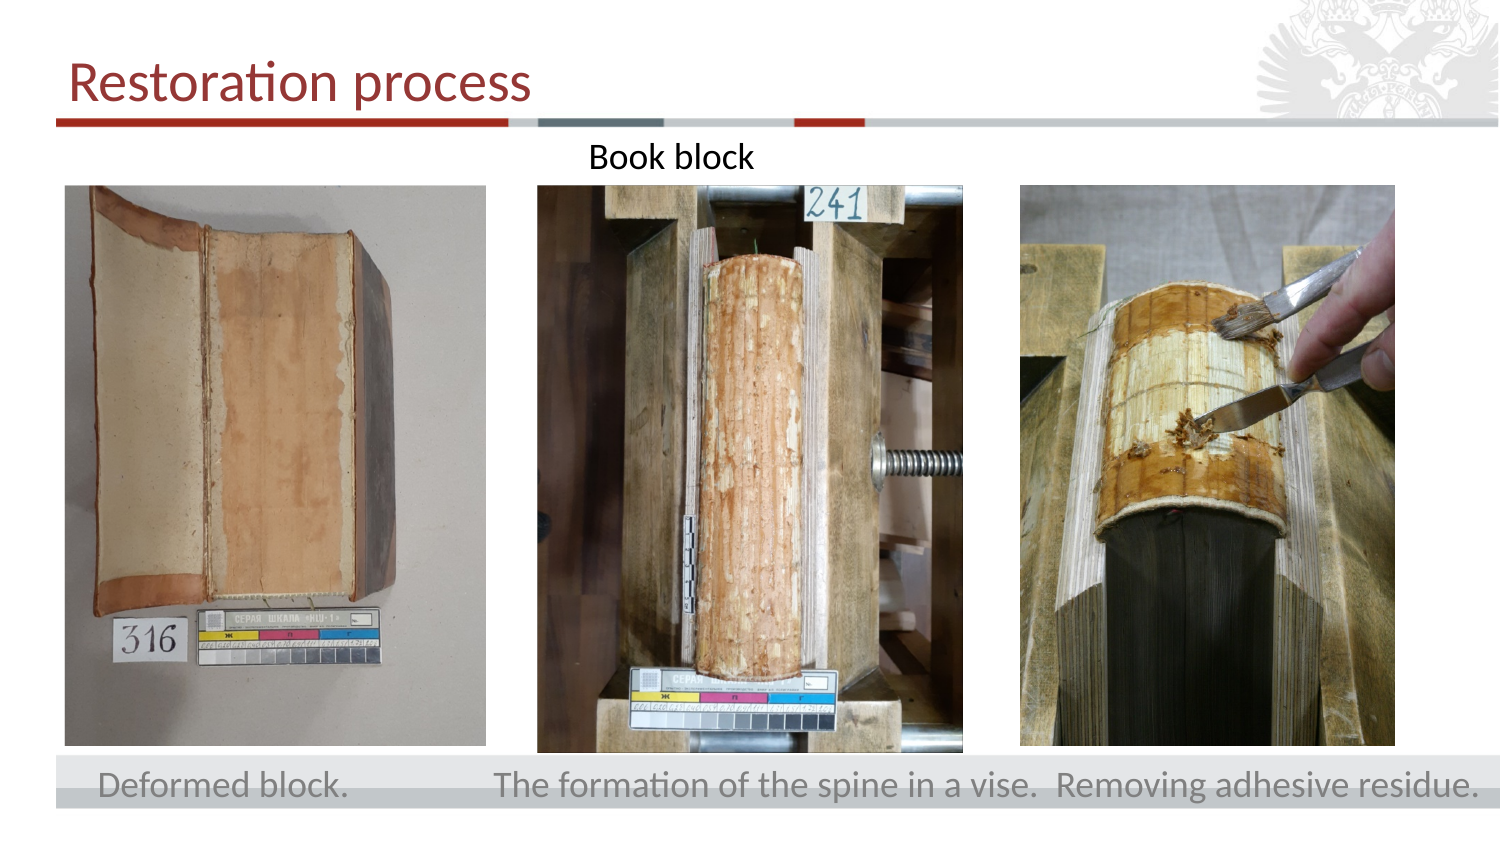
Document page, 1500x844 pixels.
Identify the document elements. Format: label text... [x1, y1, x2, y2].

subtitle Deformed block. The formation of the spine in a vise. Removing adhesive residue. [82, 740, 1500, 824]
text_box Book block [573, 124, 770, 185]
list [557, 256, 1034, 682]
picture [0, 0, 1500, 844]
title Restoration process [53, 43, 1034, 113]
